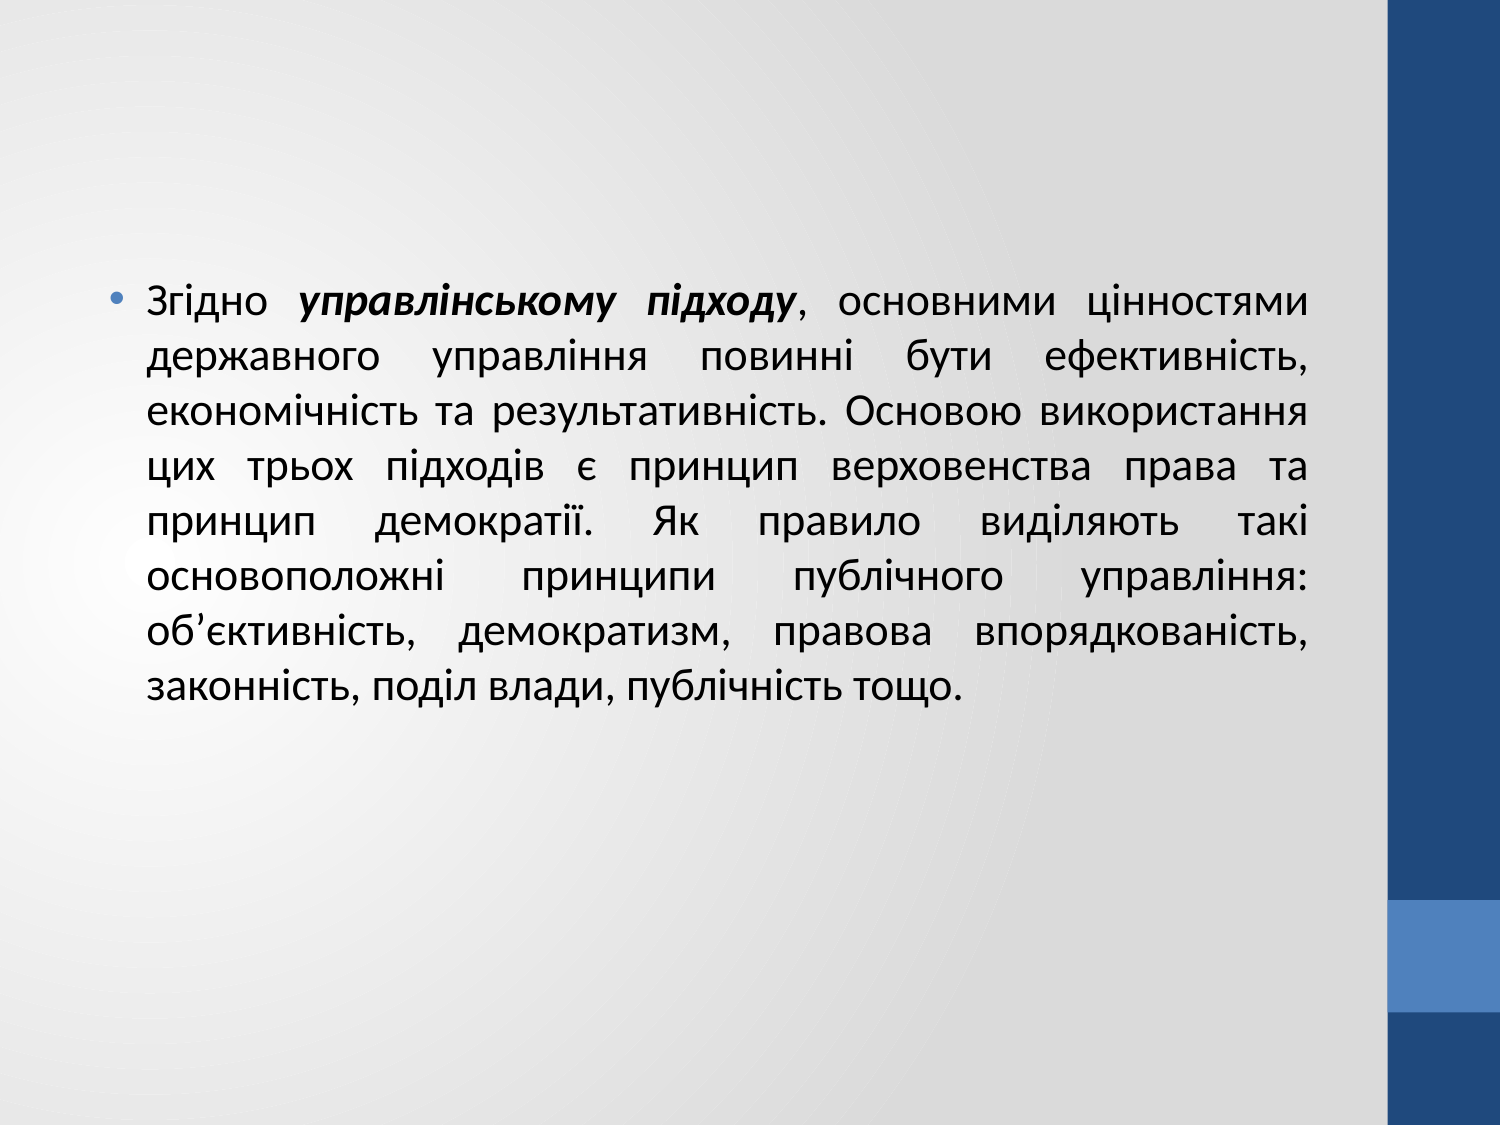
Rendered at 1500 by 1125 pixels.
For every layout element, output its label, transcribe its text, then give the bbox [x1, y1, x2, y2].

list Згідно управлінському підходу, основними цінностями державного управління повинні бути ефективність, економічність та результативність. Основою використання цих трьох підходів є принцип верховенства права та принцип демократії. Як правило виділяють такі основоположні принципи публічного управління: об’єктивність, демократизм, правова впорядкованість, законність, поділ влади, публічність тощо. [75, 262, 1325, 1050]
